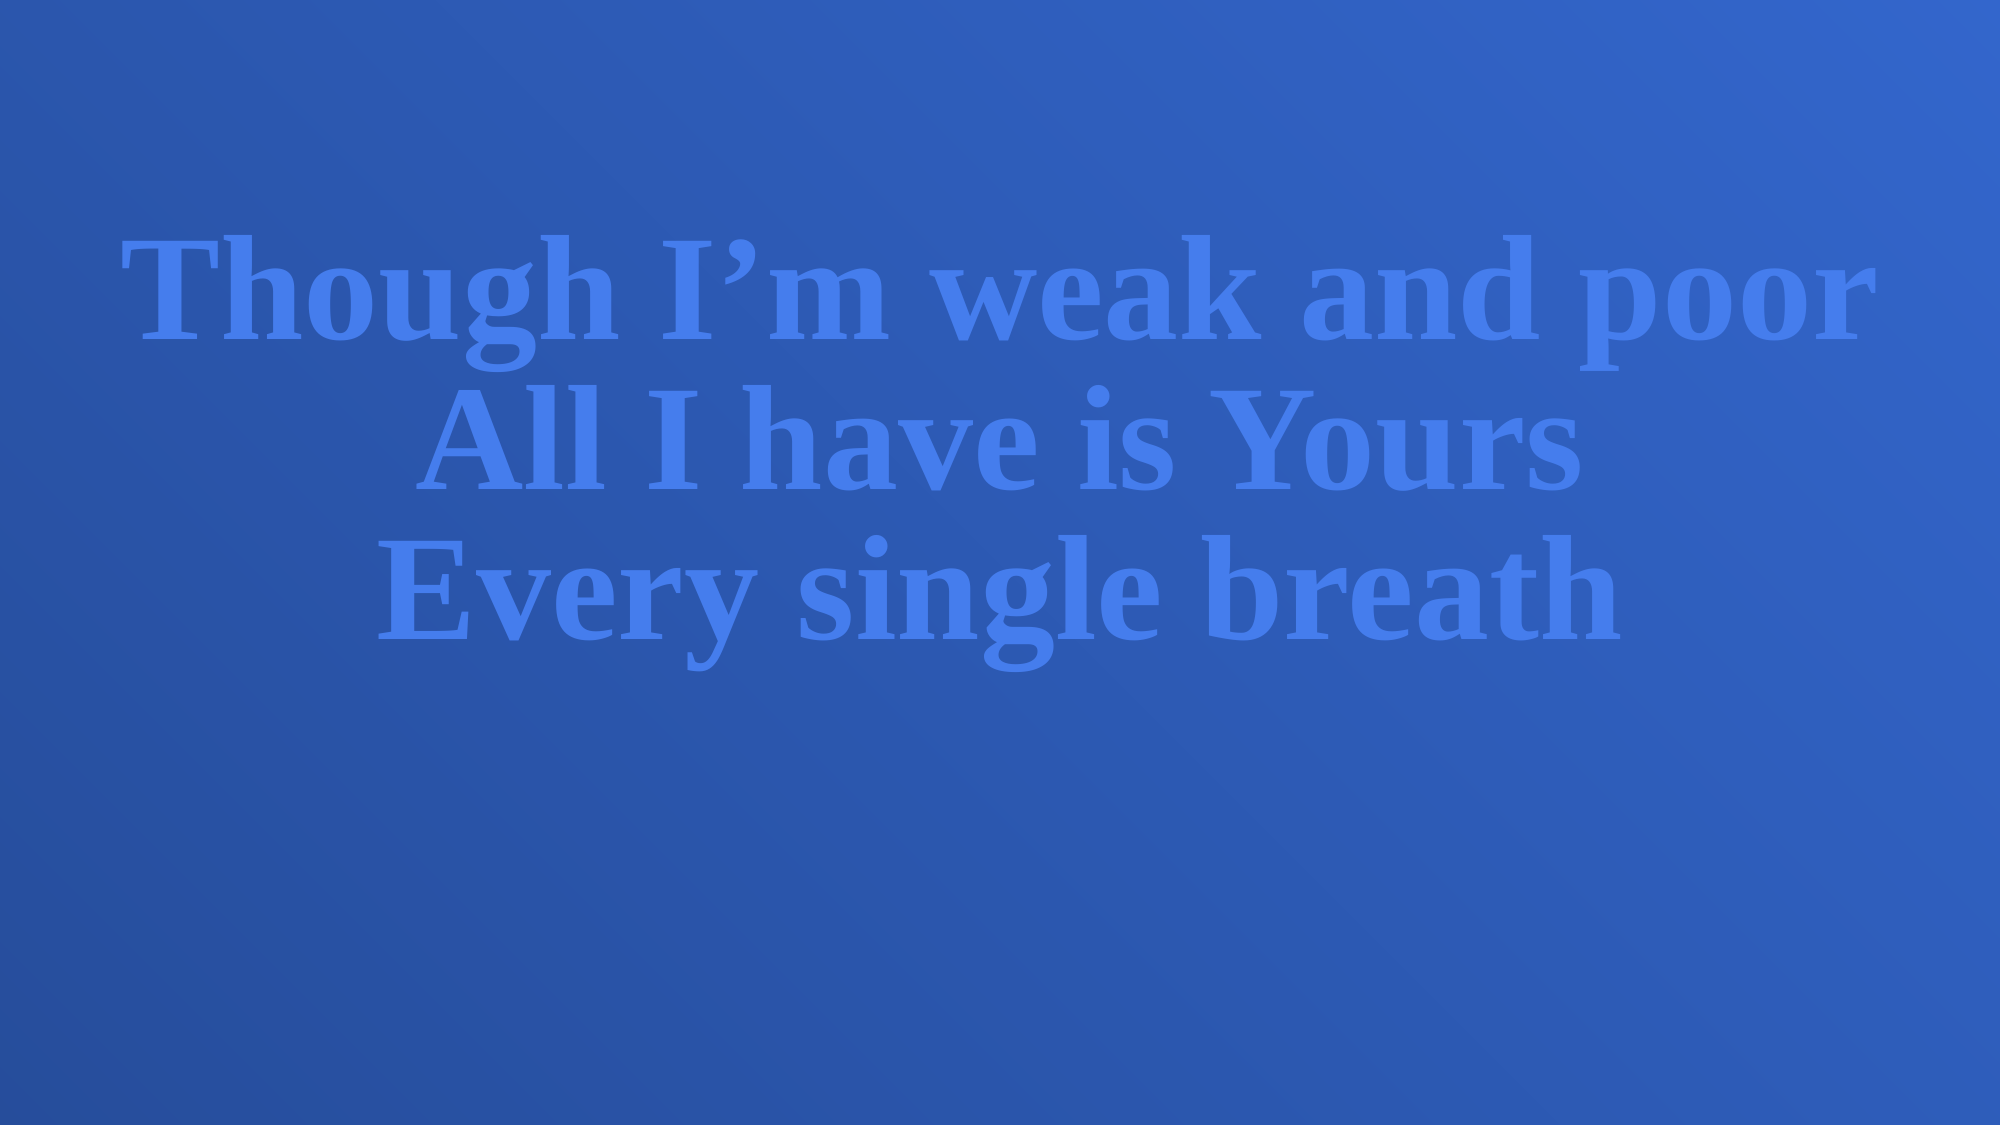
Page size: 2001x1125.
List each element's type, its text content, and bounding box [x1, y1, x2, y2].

text_box Though I’m weak and poor All I have is Yours Every single breath [0, 212, 2000, 678]
